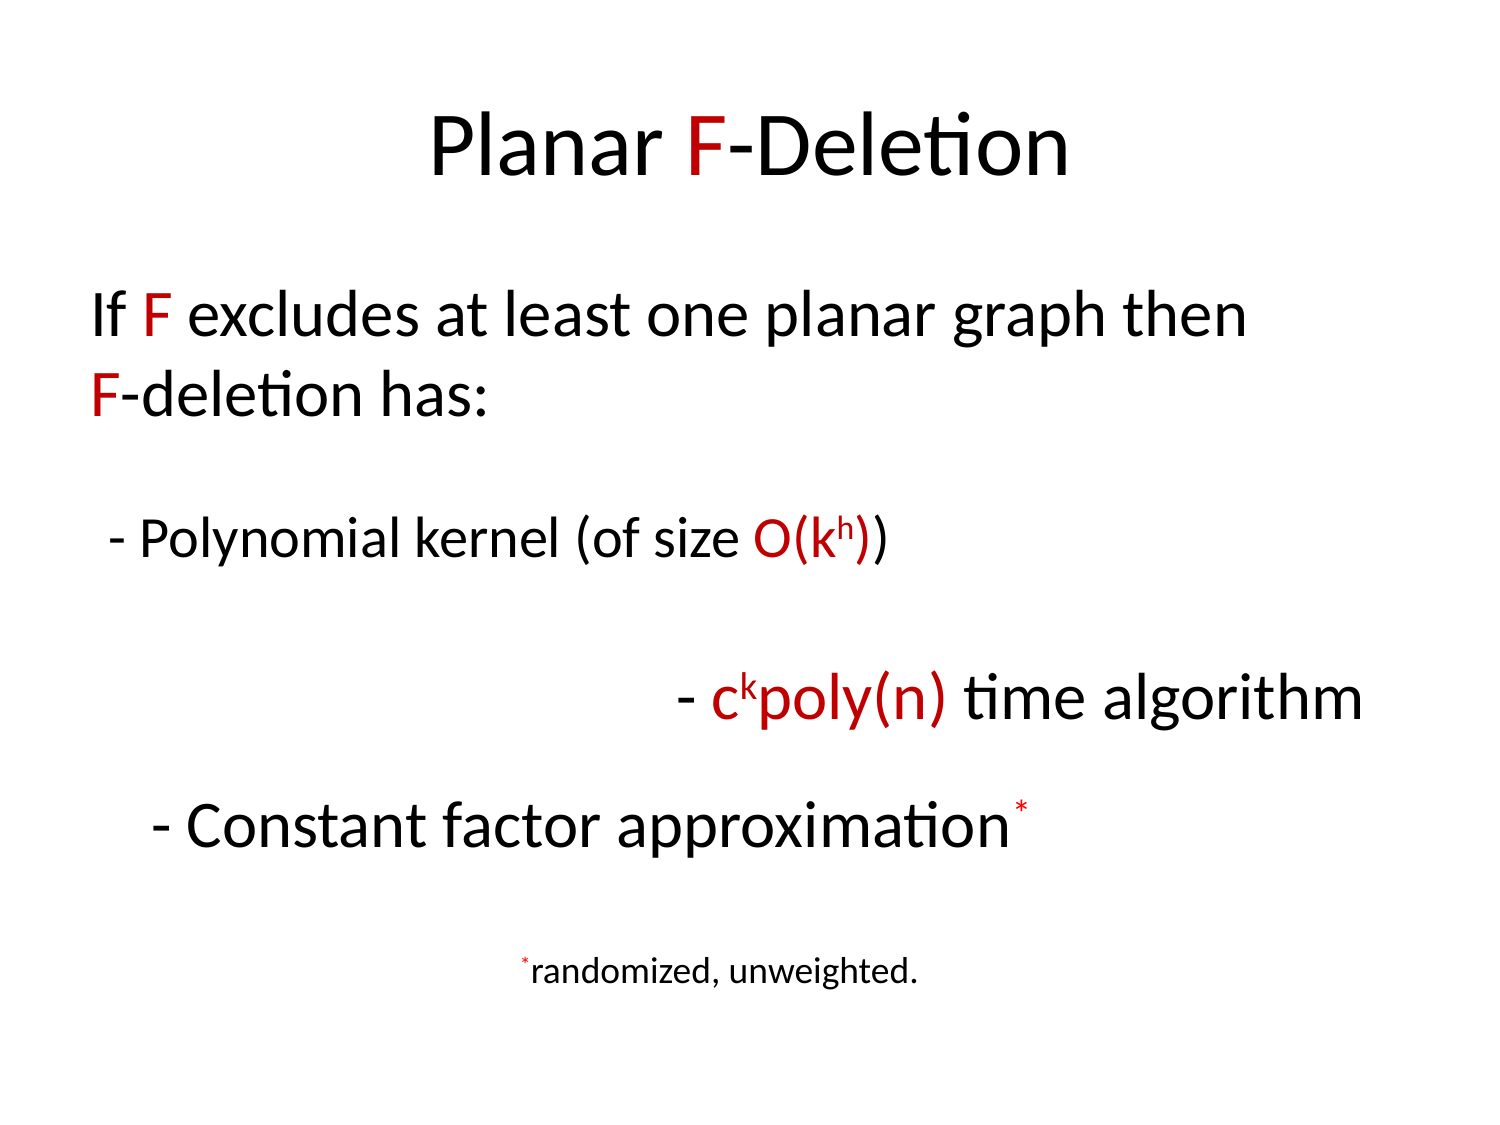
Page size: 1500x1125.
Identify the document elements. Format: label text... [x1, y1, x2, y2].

text_box - ckpoly(n) time algorithm [661, 645, 1380, 740]
text_box *randomized, unweighted. [505, 938, 935, 999]
title Planar F-Deletion [75, 45, 1425, 233]
text_box - Constant factor approximation* [136, 773, 1046, 869]
text_box - Polynomial kernel (of size O(kh)) [94, 491, 906, 577]
list If F excludes at least one planar graph then F-deletion has: [75, 262, 1425, 492]
